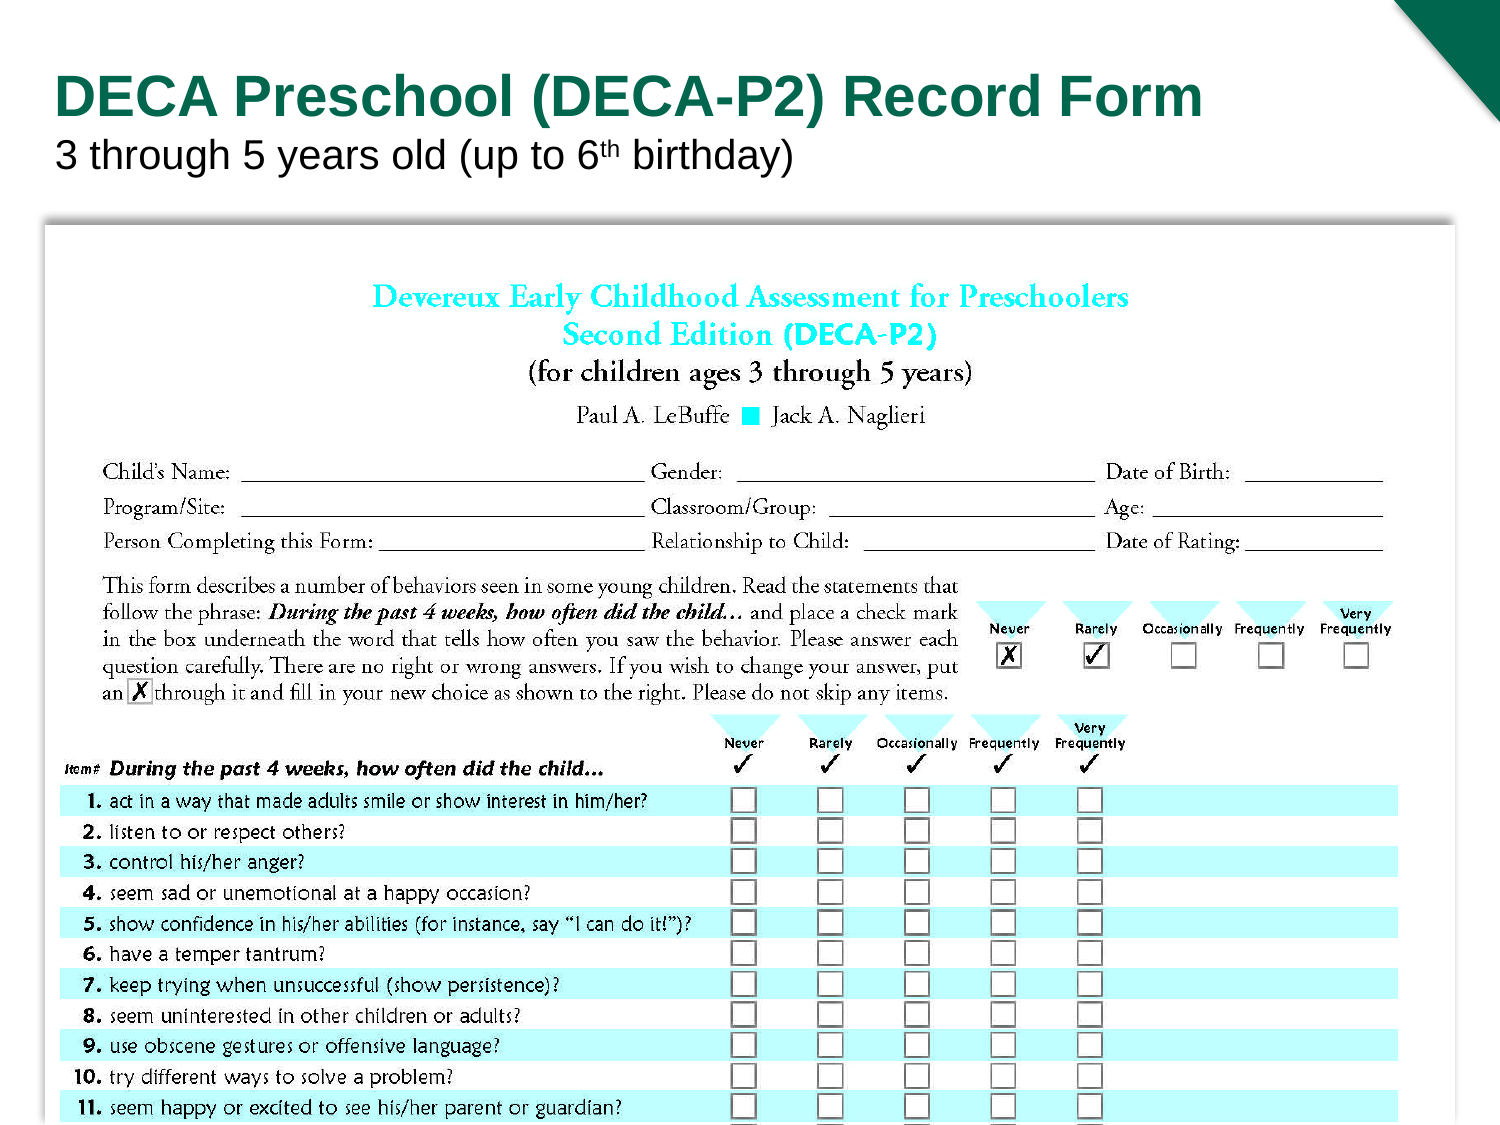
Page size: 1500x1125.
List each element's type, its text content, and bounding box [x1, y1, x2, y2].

text_box DECA Preschool (DECA-P2) Record Form 3 through 5 years old (up to 6th birthday) [40, 50, 1427, 186]
picture [44, 224, 1456, 1125]
